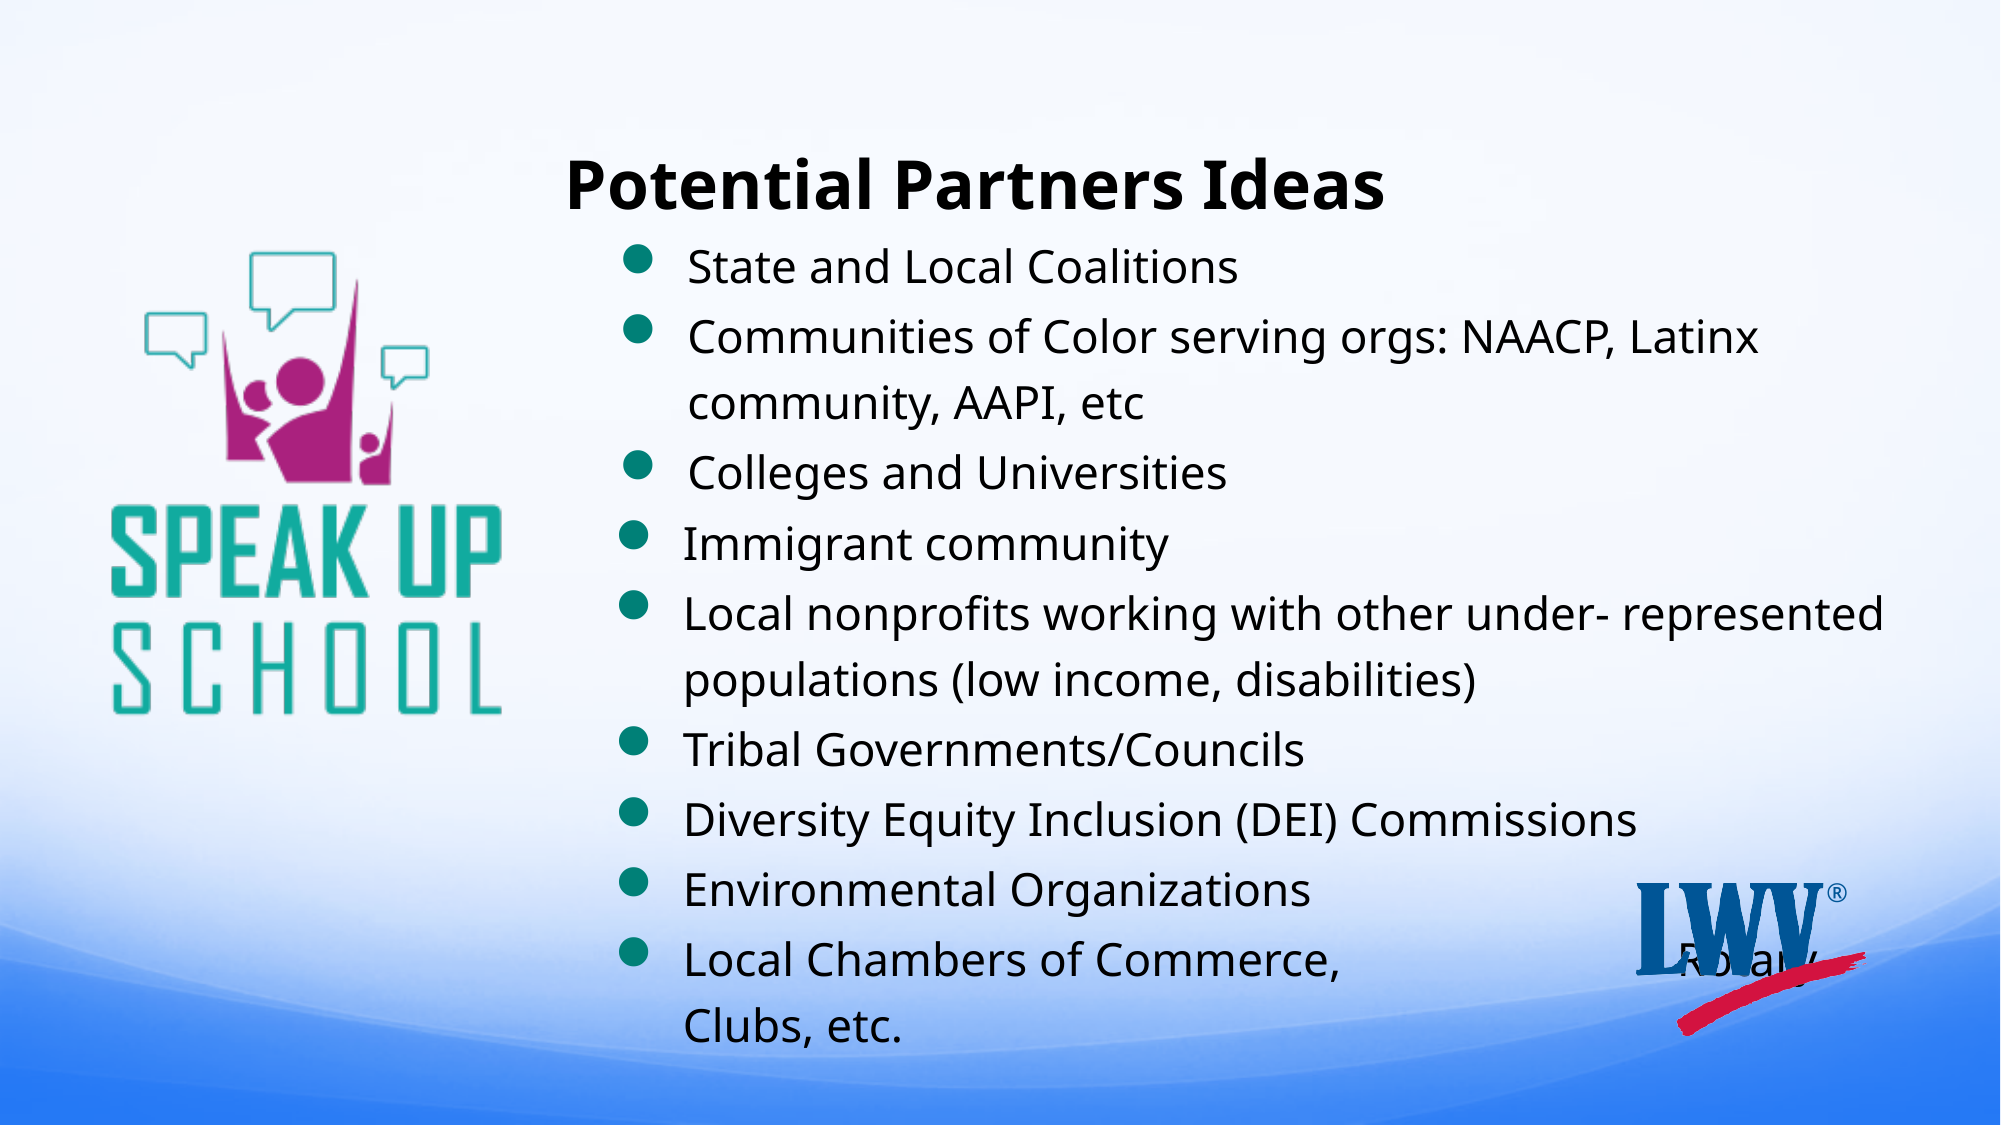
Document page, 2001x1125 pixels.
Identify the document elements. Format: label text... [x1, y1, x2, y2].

picture [59, 208, 551, 757]
list Potential Partners Ideas State and Local Coalitions Communities of Color serving orgs: NAACP, Latinx community, AAPI, etc Colleges and Universities Immigrant community Local nonprofits working with other under- represented populations (low income, disabilities) Tribal Governments/Councils Diversity Equity Inclusion (DEI) Commissions Environmental Organizations Local Chambers of Commerce, Rotary Clubs, etc. [549, 117, 1954, 1075]
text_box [1635, 881, 1868, 1036]
